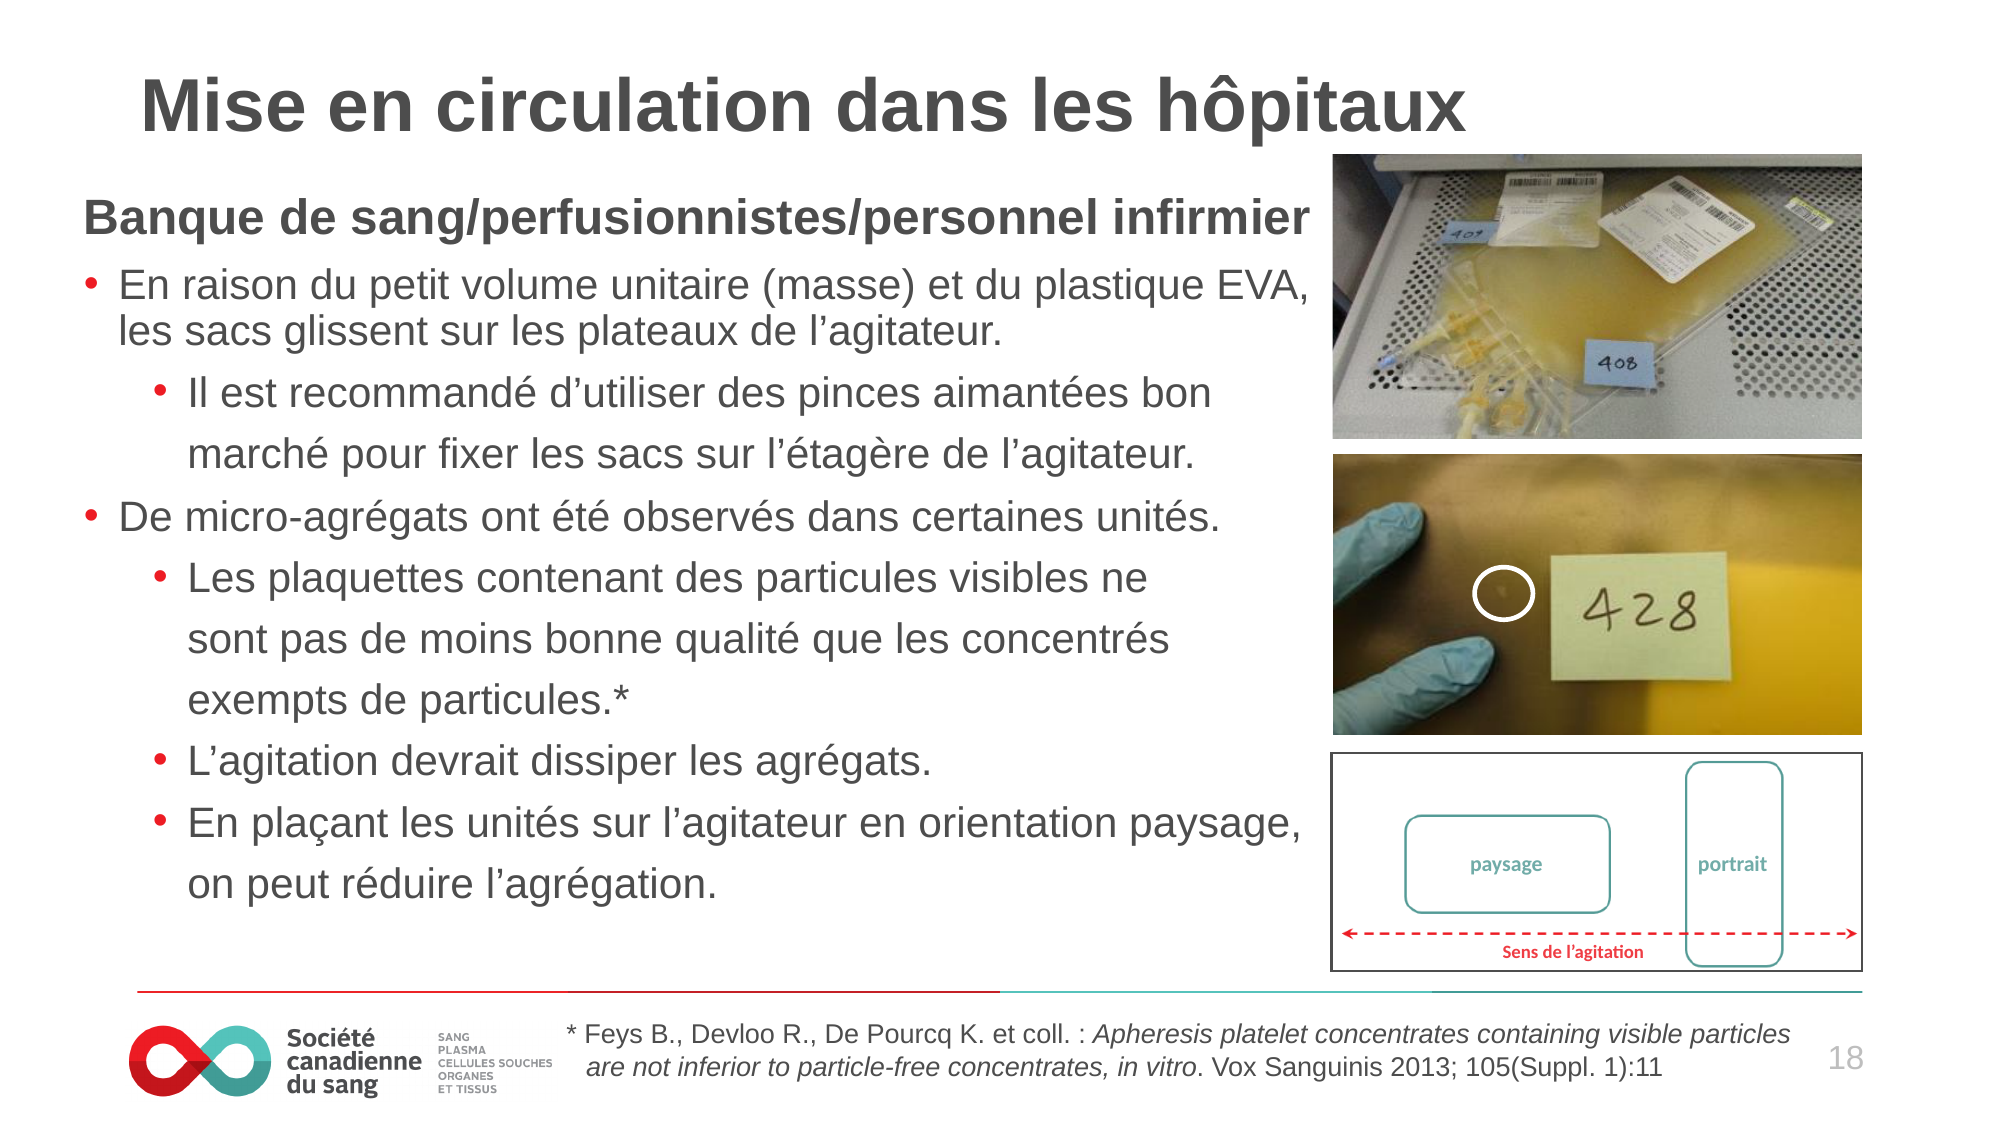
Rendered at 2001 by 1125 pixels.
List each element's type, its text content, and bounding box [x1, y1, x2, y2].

picture [125, 1021, 558, 1102]
picture [1333, 454, 1862, 735]
text_box * Feys B., Devloo R., De Pourcq K. et coll. : Apheresis platelet concentrates containing visible particles are not inferior to particle-free concentrates, in vitro. Vox Sanguinis 2013; 105(Suppl. 1):11 [551, 1009, 1816, 1089]
list Banque de sang/perfusionnistes/personnel infirmier En raison du petit volume unitaire (masse) et du plastique EVA, les sacs glissent sur les plateaux de l’agitateur. Il est recommandé d’utiliser des pinces aimantées bon marché pour fixer les sacs sur l’étagère de l’agitateur. De micro-agrégats ont été observés dans certaines unités. Les plaquettes contenant des particules visibles ne sont pas de moins bonne qualité que les concentrés exempts de particules.* L’agitation devrait dissiper les agrégats. En plaçant les unités sur l’agitateur en orientation paysage, on peut réduire l’agrégation. [68, 184, 1350, 927]
title Mise en circulation dans les hôpitaux [125, 0, 1863, 155]
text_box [1332, 753, 1861, 971]
picture [1332, 154, 1862, 439]
